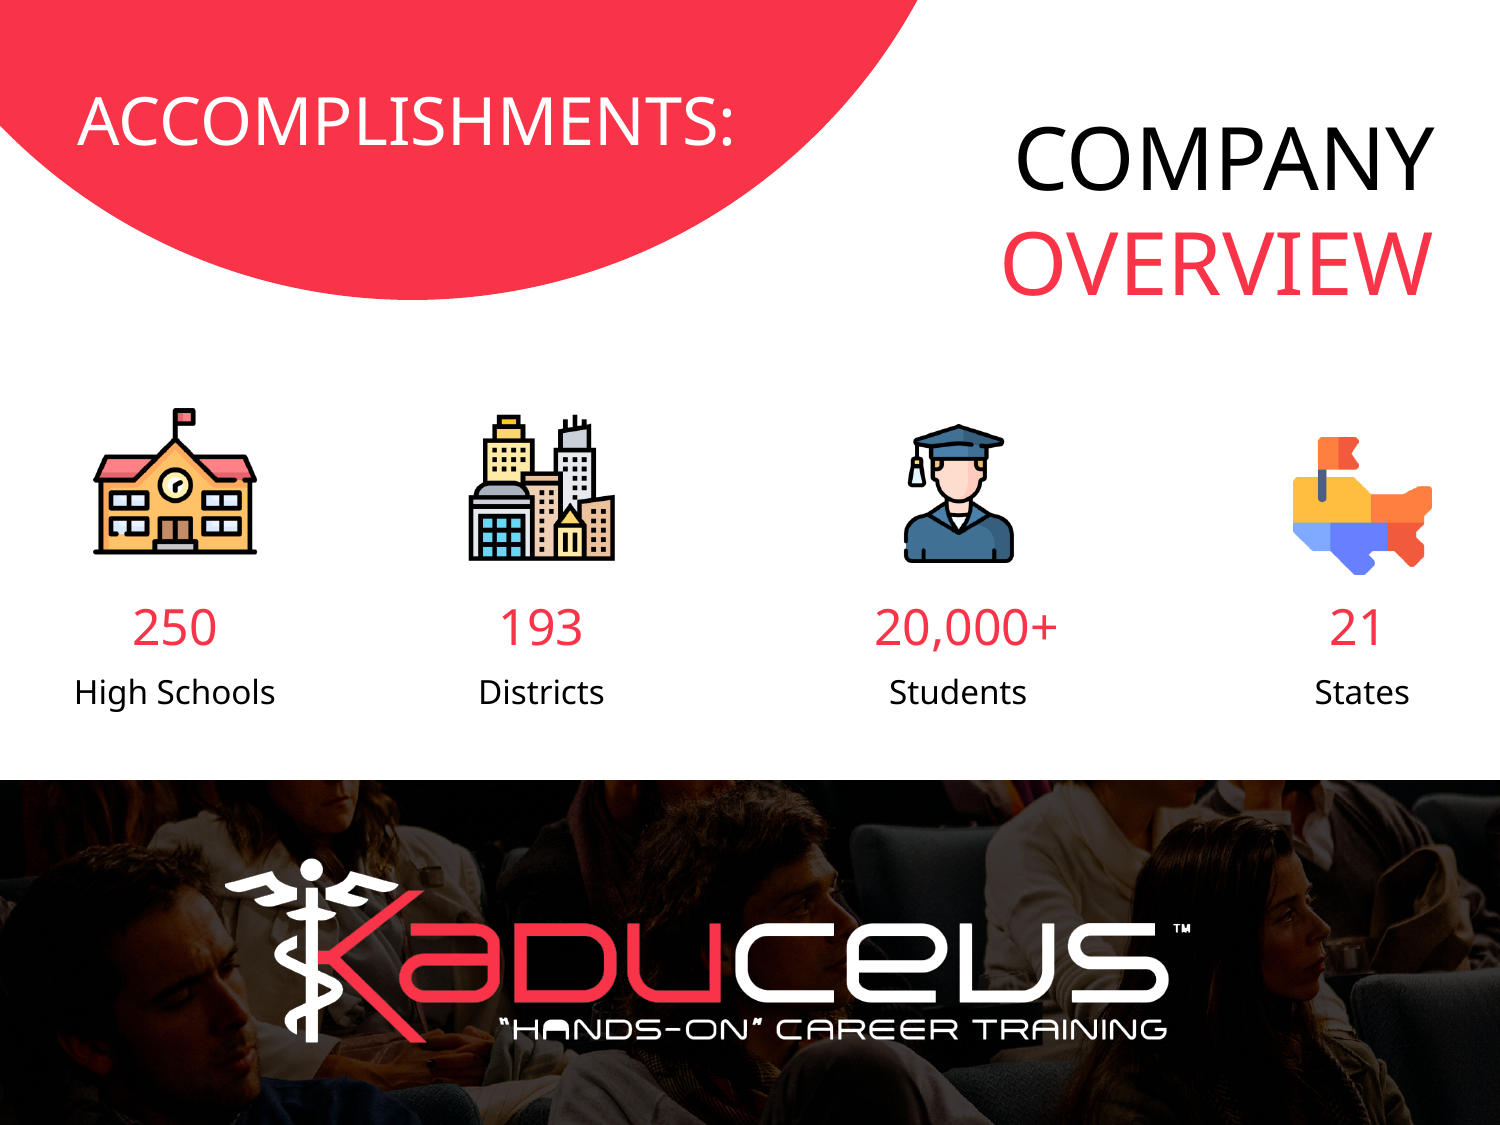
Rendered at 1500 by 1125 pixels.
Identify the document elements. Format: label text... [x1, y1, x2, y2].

picture [466, 412, 617, 563]
text_box ACCOMPLISHMENTS: [62, 74, 775, 163]
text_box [783, 587, 1134, 713]
picture [1293, 437, 1432, 576]
picture [0, 780, 1500, 1125]
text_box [1287, 587, 1438, 713]
text_box [0, 0, 920, 303]
picture [93, 399, 257, 563]
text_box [453, 587, 630, 713]
text_box High Schools [50, 649, 300, 713]
text_box COMPANY OVERVIEW [612, 87, 1450, 329]
picture [889, 424, 1028, 563]
text_box 250 [112, 587, 238, 649]
